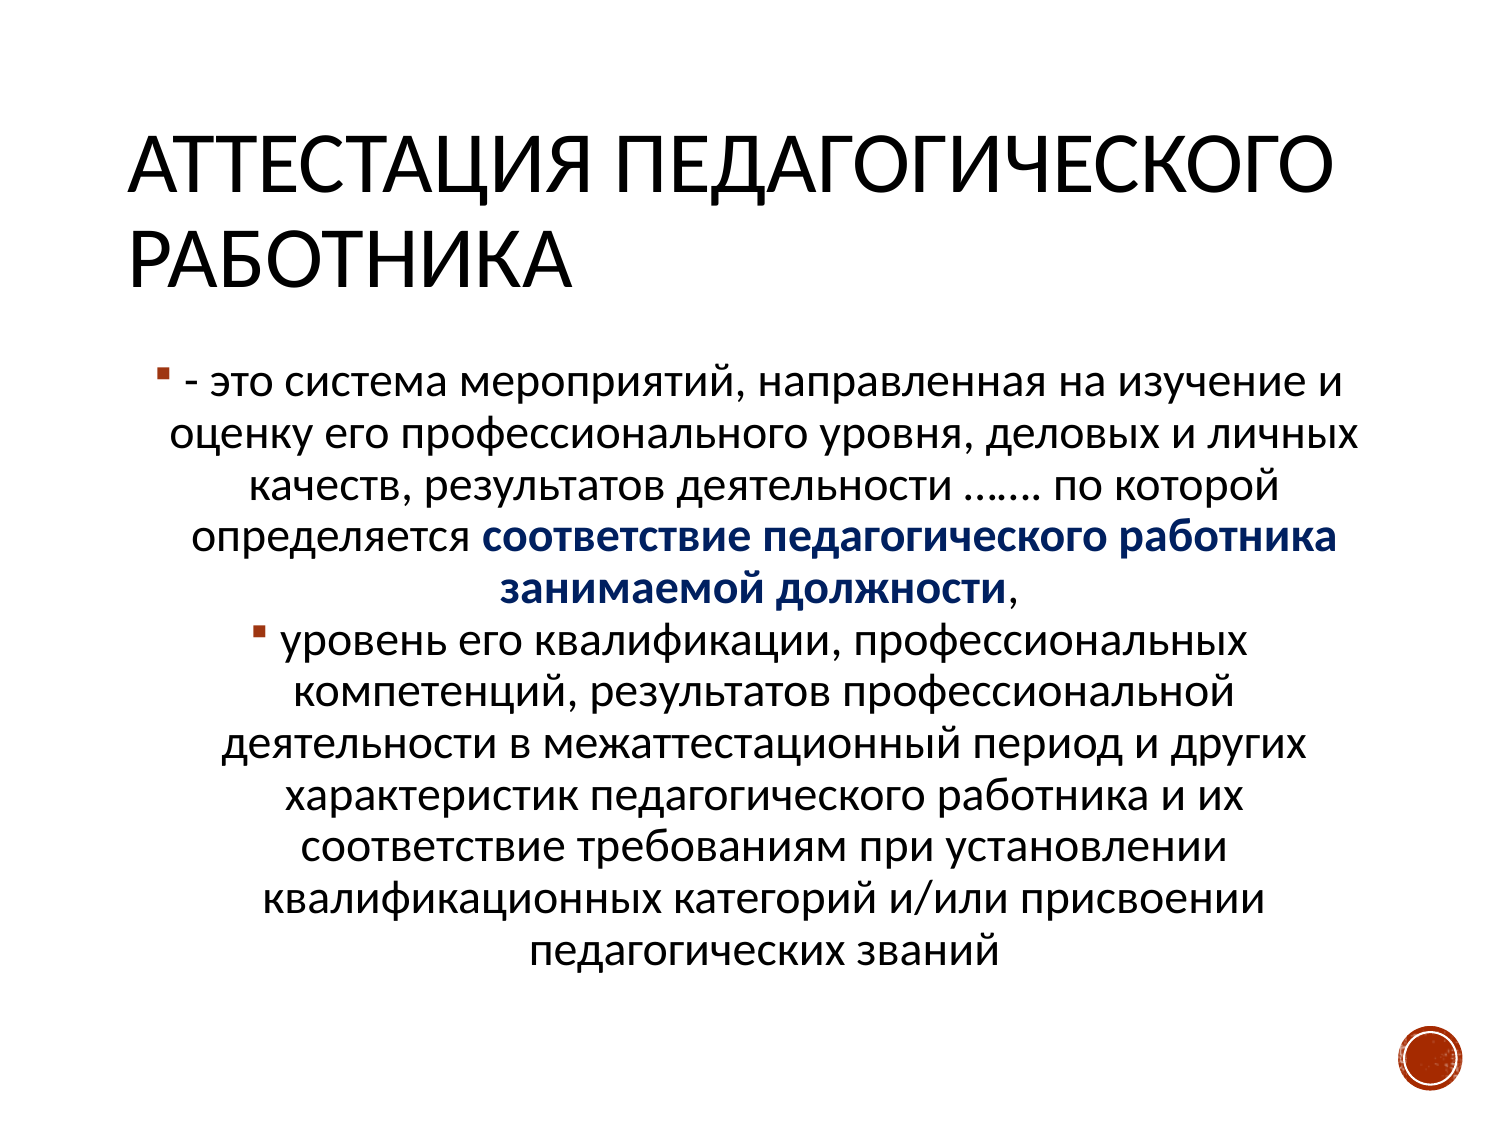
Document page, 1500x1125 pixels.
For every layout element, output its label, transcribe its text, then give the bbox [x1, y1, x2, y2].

list - это система мероприятий, направленная на изучение и оценку его профессионального уровня, деловых и личных качеств, результатов деятельности ……. по которой определяется соответствие педагогического работника занимаемой должности, уровень его квалификации, профессиональных компетенций, результатов профессиональной деятельности в межаттестационный период и других характеристик педагогического работника и их соответствие требованиям при установлении квалификационных категорий и/или присвоении педагогических званий [112, 348, 1388, 1013]
title Аттестация педагогического работника [112, 79, 1388, 344]
